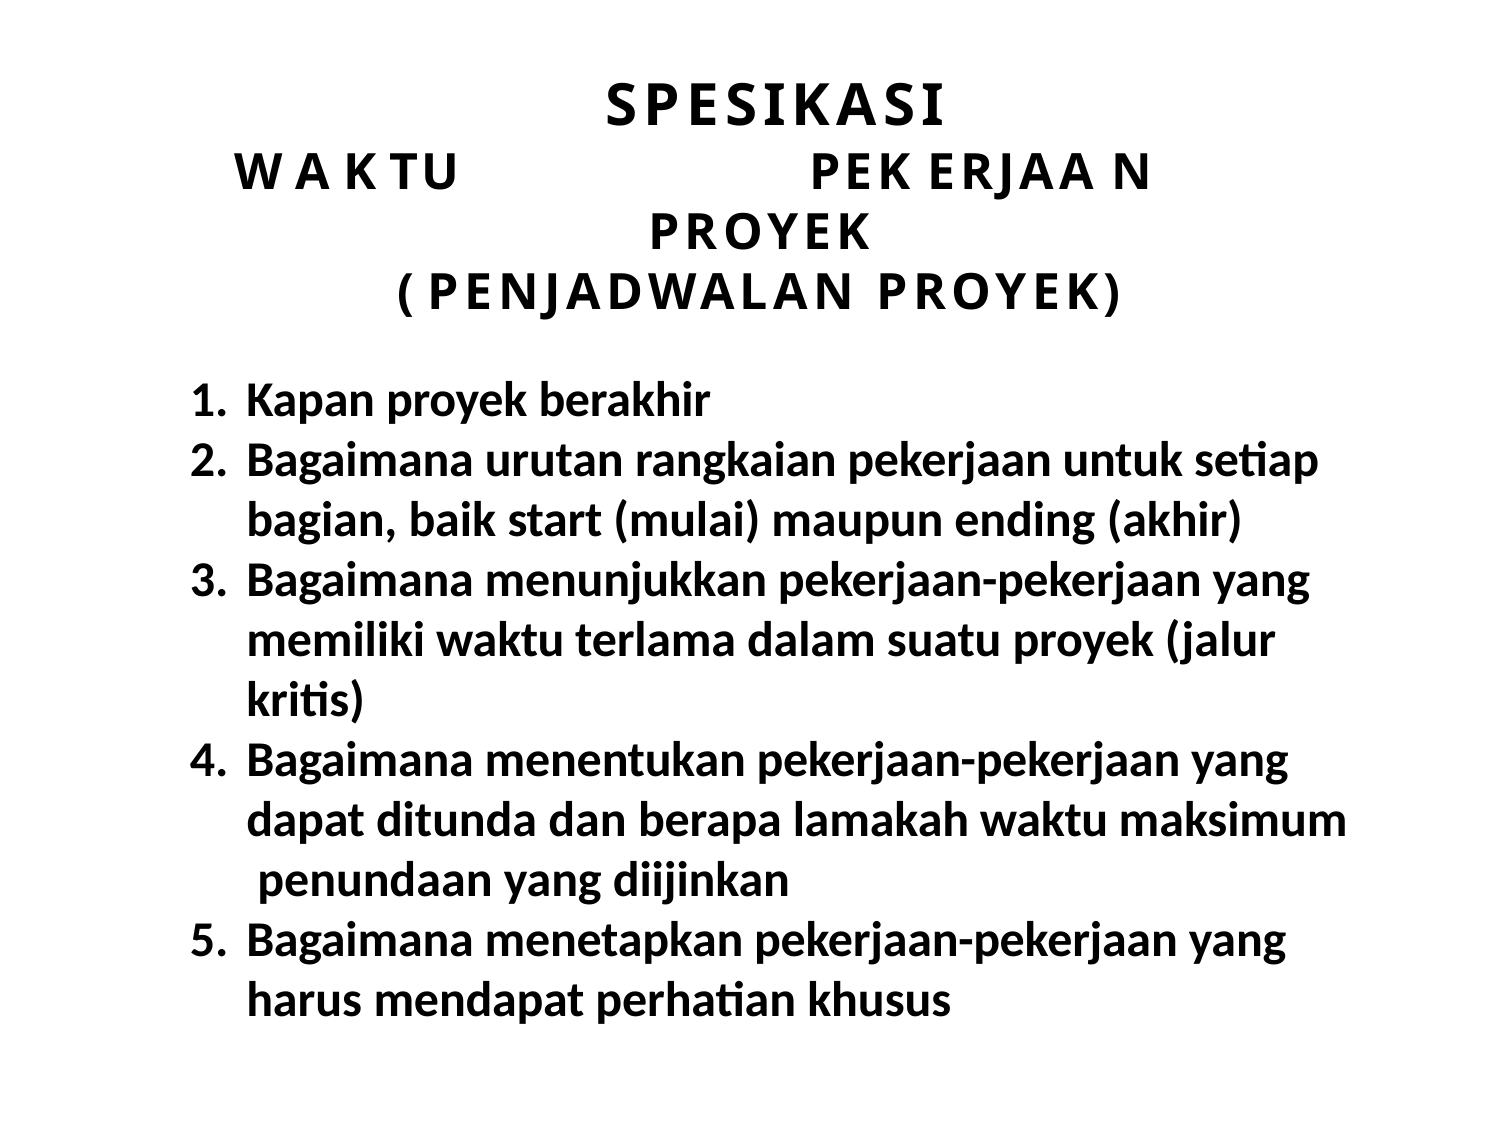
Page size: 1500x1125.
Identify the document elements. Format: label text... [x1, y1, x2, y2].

text_box W A K TU PEK ERJAA N PROYEK ( PENJADWALAN PROYEK) Kapan proyek berakhir Bagaimana urutan rangkaian pekerjaan untuk setiap bagian, baik start (mulai) maupun ending (akhir) Bagaimana menunjukkan pekerjaan-pekerjaan yang memiliki waktu terlama dalam suatu proyek (jalur kritis) Bagaimana menentukan pekerjaan-pekerjaan yang dapat ditunda dan berapa lamakah waktu maksimum penundaan yang diijinkan Bagaimana menetapkan pekerjaan-pekerjaan yang harus mendapat perhatian khusus [187, 139, 1357, 1027]
title SPESIKASI [125, 66, 1375, 255]
